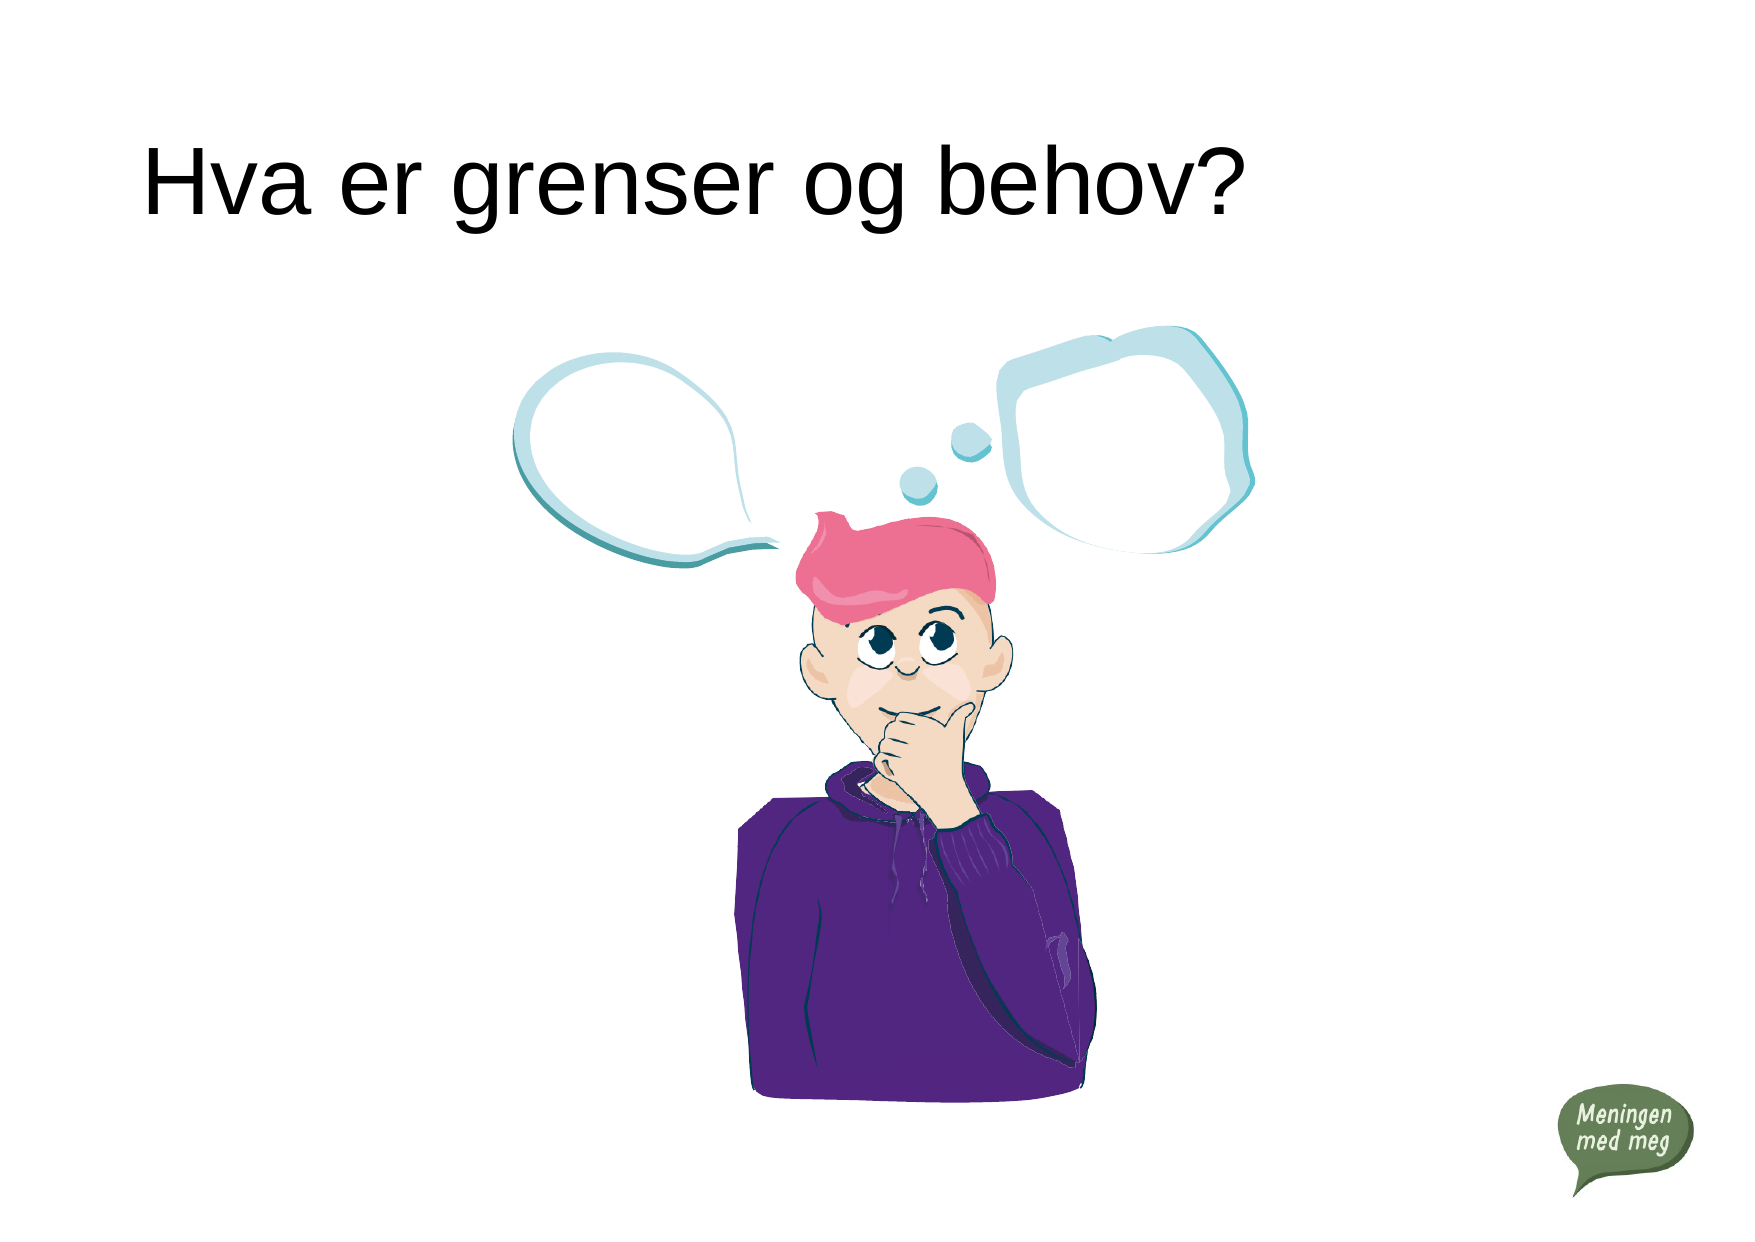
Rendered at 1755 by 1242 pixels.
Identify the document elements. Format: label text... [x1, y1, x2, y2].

picture [1557, 1083, 1694, 1198]
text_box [512, 325, 1256, 1103]
title Hva er grenser og behov? [108, 116, 1562, 327]
